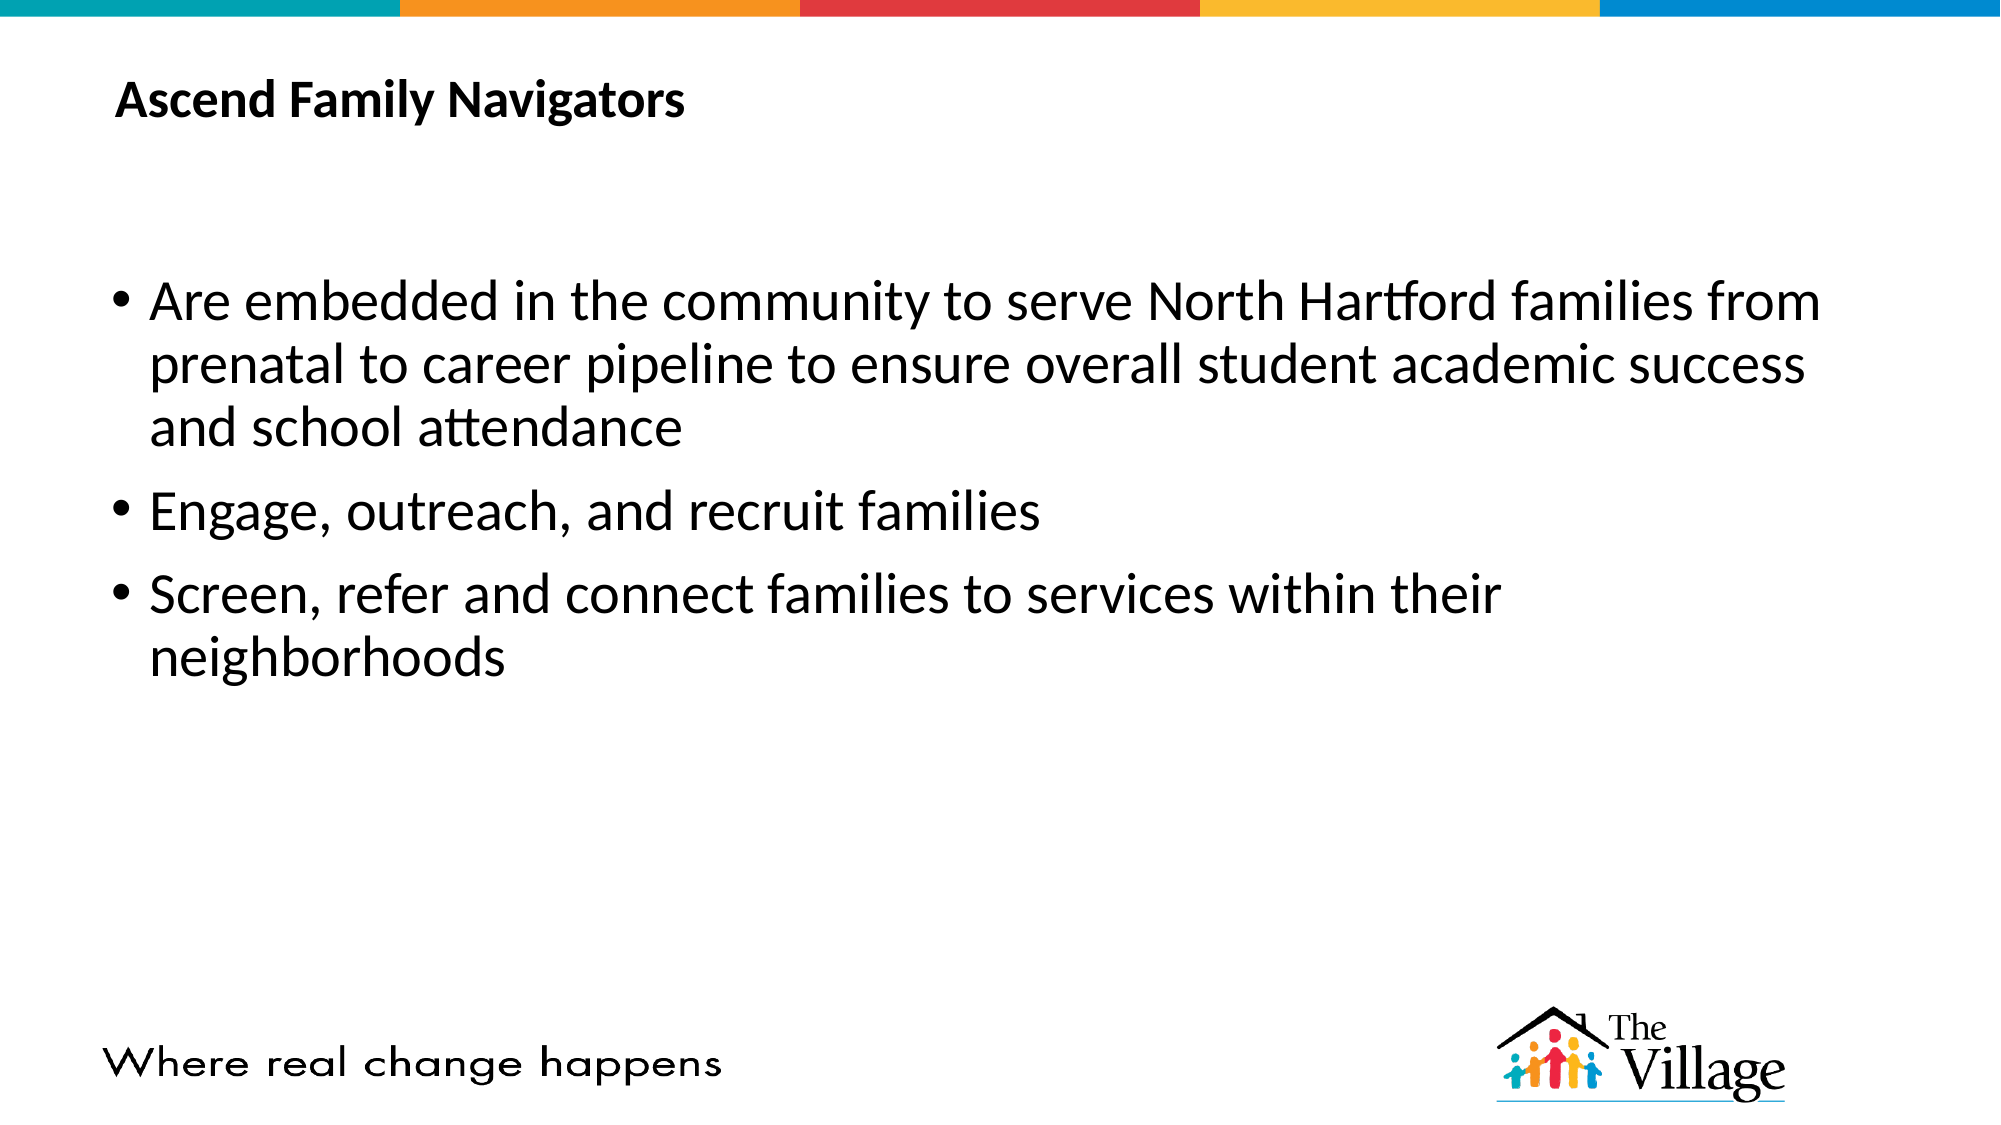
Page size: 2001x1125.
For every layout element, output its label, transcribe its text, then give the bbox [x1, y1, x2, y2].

picture [1481, 999, 1799, 1111]
picture [68, 1040, 753, 1100]
list Are embedded in the community to serve North Hartford families from prenatal to career pipeline to ensure overall student academic success and school attendance Engage, outreach, and recruit families Screen, refer and connect families to services within their neighborhoods [96, 262, 1877, 925]
title Ascend Family Navigators [99, 63, 1900, 263]
